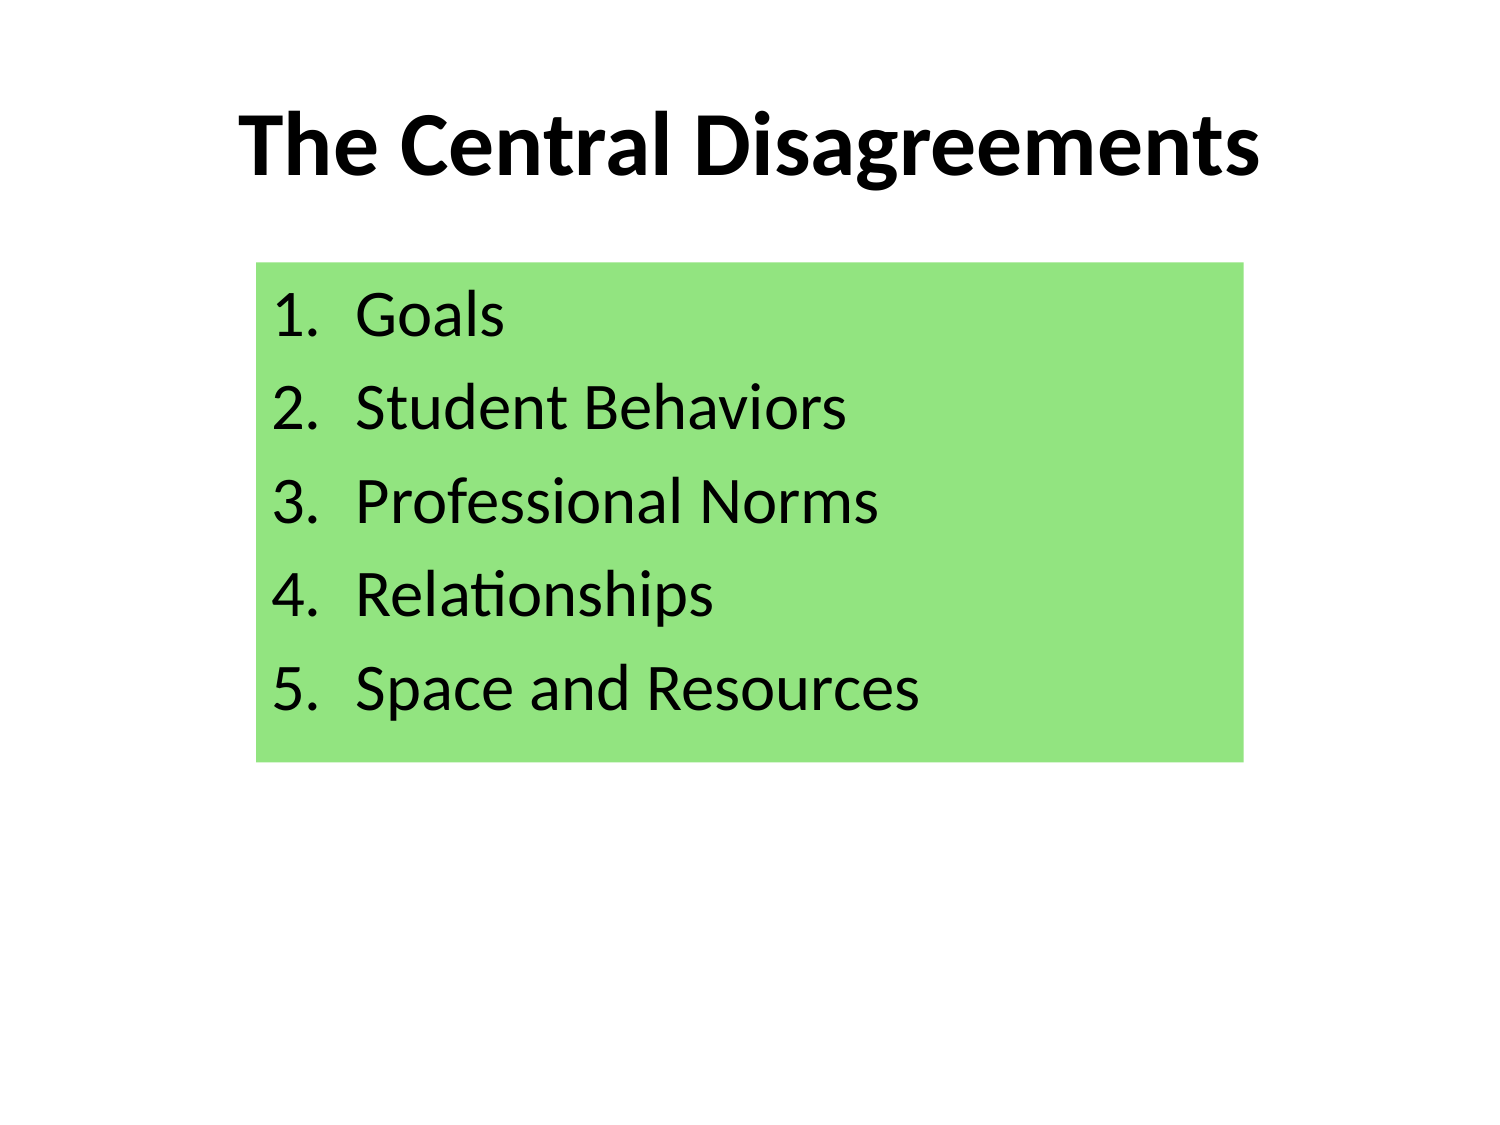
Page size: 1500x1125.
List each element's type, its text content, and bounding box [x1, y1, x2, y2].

list Goals Student Behaviors Professional Norms Relationships Space and Resources [256, 262, 1244, 763]
title The Central Disagreements [75, 45, 1425, 233]
